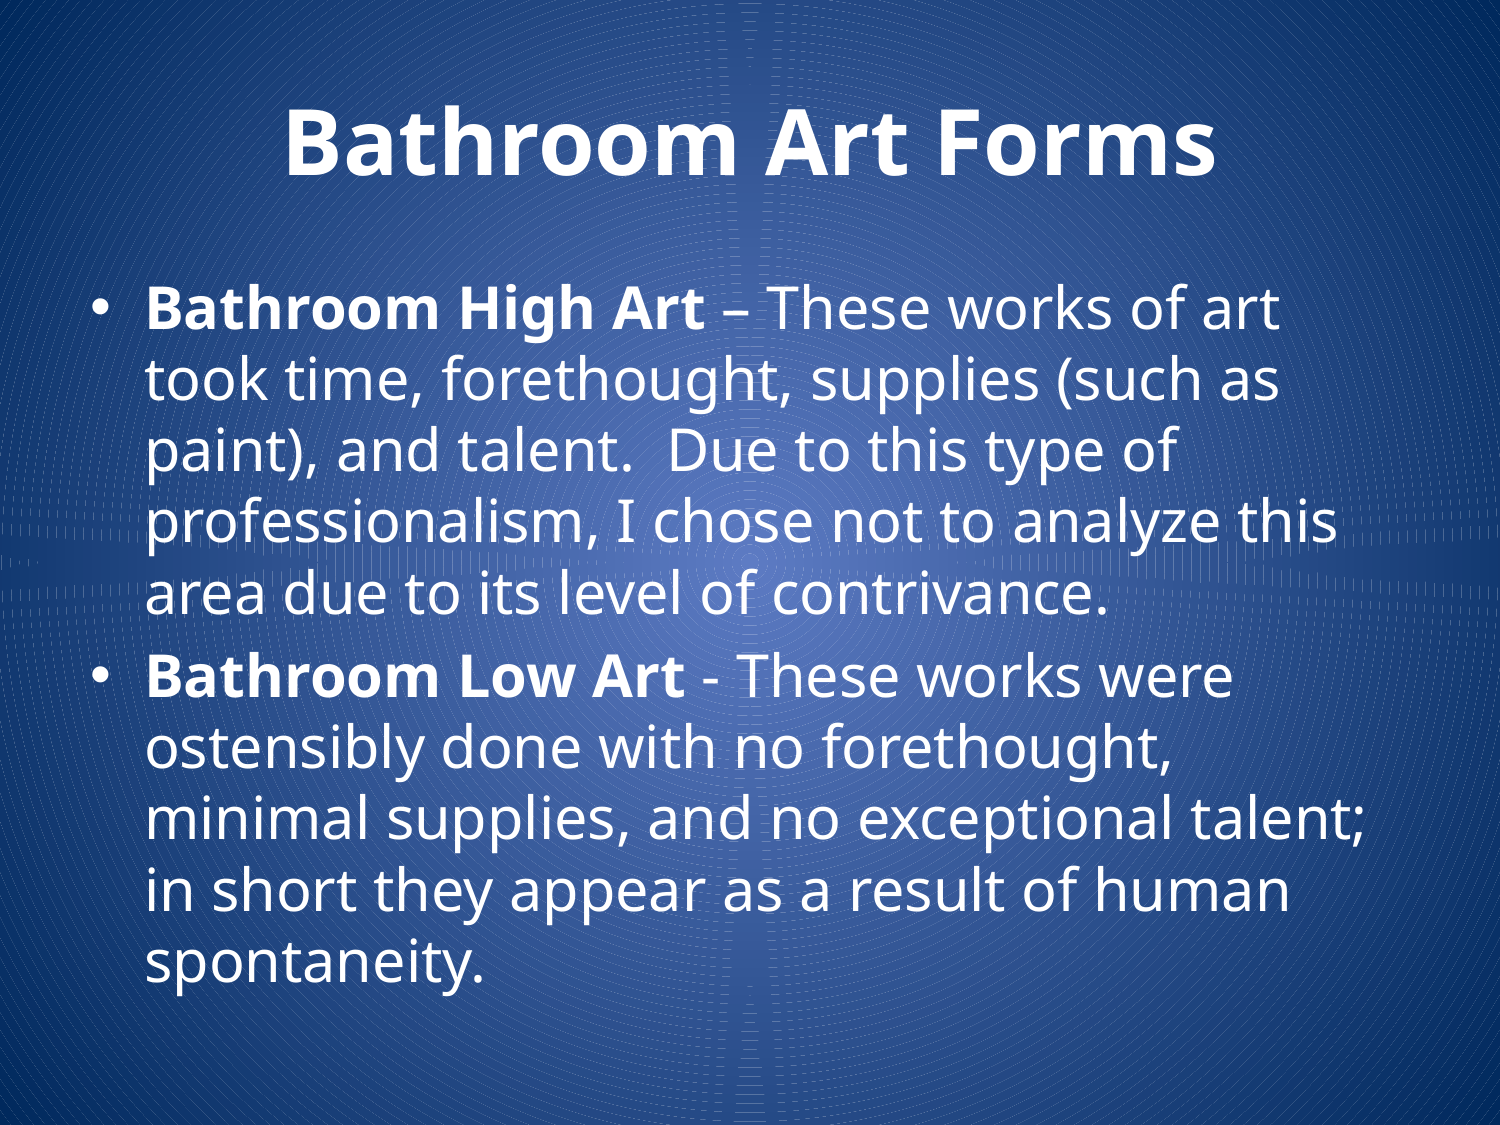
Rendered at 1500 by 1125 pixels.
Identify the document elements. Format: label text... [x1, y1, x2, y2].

title Bathroom Art Forms [75, 45, 1425, 233]
list Bathroom High Art – These works of art took time, forethought, supplies (such as paint), and talent. Due to this type of professionalism, I chose not to analyze this area due to its level of contrivance. Bathroom Low Art - These works were ostensibly done with no forethought, minimal supplies, and no exceptional talent; in short they appear as a result of human spontaneity. [75, 262, 1425, 1005]
